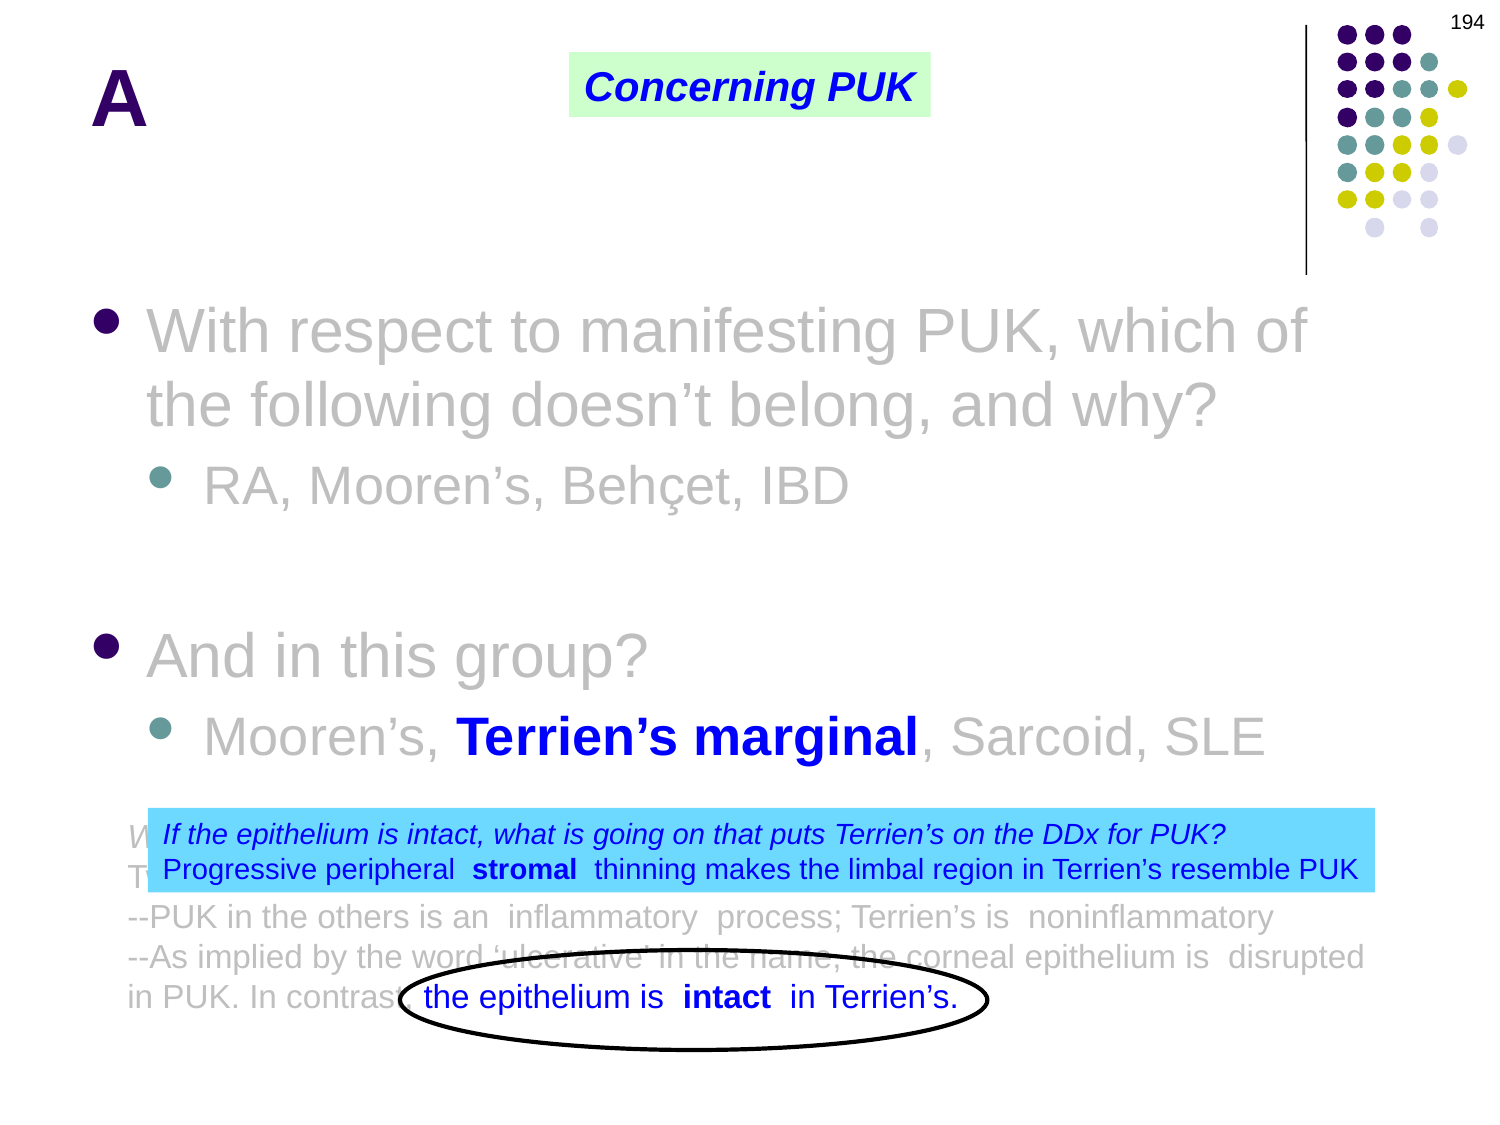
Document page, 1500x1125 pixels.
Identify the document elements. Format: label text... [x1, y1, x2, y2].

list With respect to manifesting PUK, which of the following doesn’t belong, and why? RA, Mooren’s, Behçet, IBD And in this group? Mooren’s, Terrien’s marginal, Sarcoid, SLE [75, 282, 1425, 1006]
slide_number 194 [1149, 1, 1500, 77]
text_box [397, 947, 990, 1053]
text_box Why is Terrien’s the oddball in this group? Two reasons: --PUK in the others is an inflammatory process; Terrien’s is noninflammatory --As implied by the word ‘ulcerative’ in the name, the corneal epithelium is disrupted in PUK. In contrast, the epithelium is intact in Terrien’s. [112, 807, 1388, 1023]
text_box If the epithelium is intact, what is going on that puts Terrien’s on the DDx for PUK? Progressive peripheral stromal thinning makes the limbal region in Terrien’s resemble PUK [147, 807, 1375, 893]
text_box Concerning PUK [569, 52, 931, 117]
title A [75, 20, 1313, 150]
